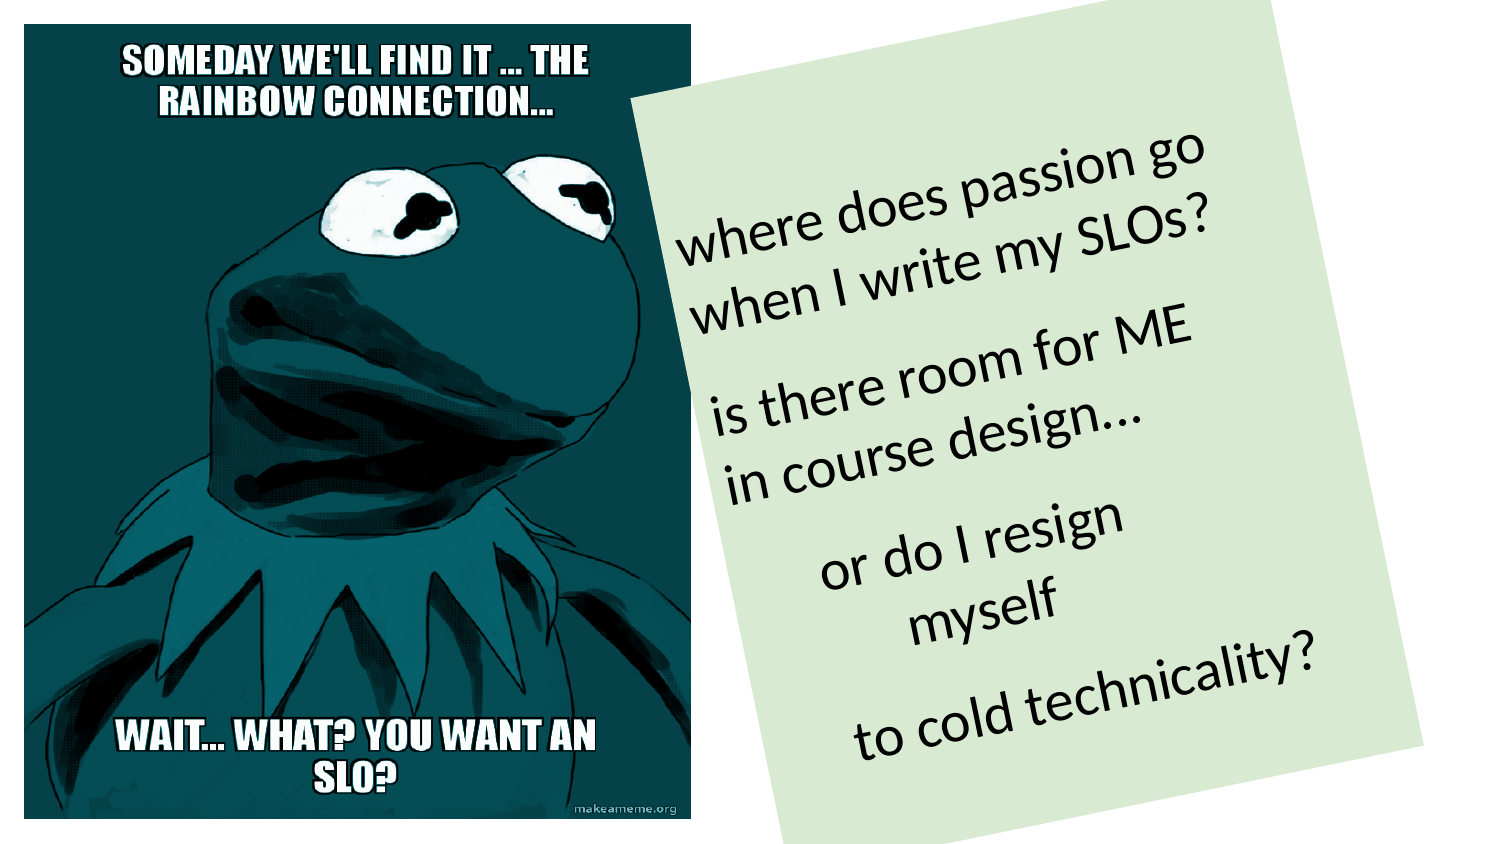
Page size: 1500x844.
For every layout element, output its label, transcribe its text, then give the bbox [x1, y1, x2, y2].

picture [24, 24, 691, 819]
list where does passion go when I write my SLOs? is there room for ME in course design... or do I resign myself to cold technicality? [695, 0, 1424, 844]
